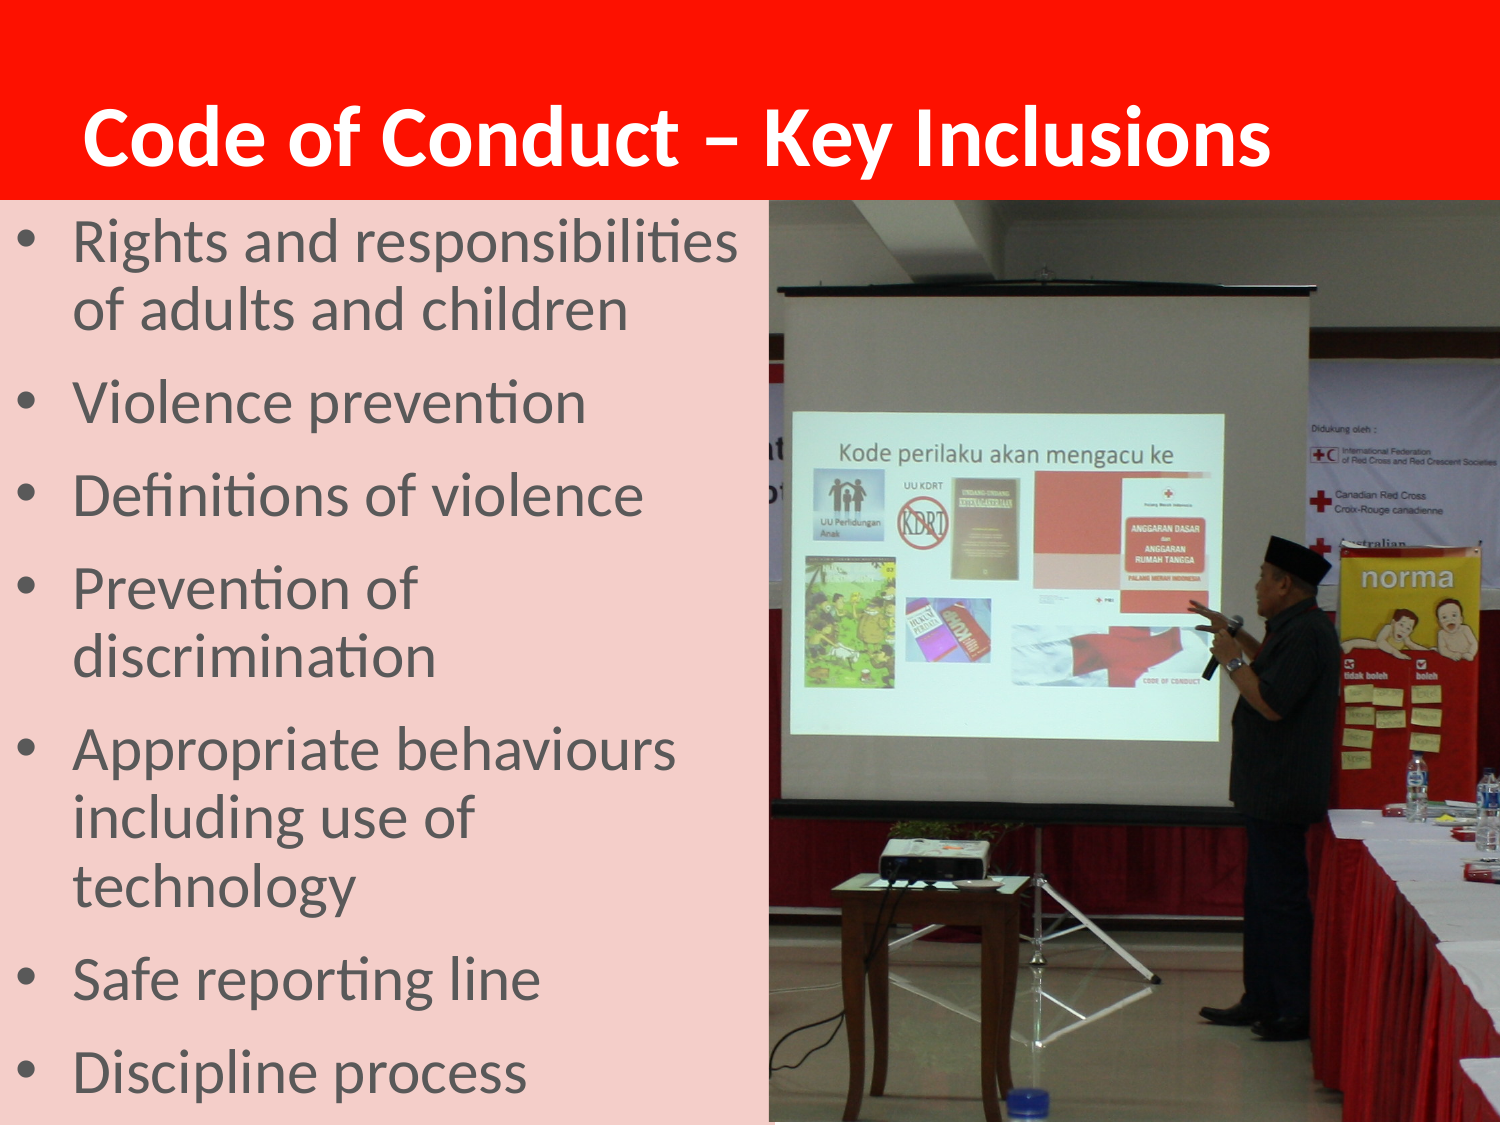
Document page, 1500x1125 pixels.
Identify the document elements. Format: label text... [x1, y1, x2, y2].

picture [768, 199, 1500, 1123]
title Code of Conduct – Key Inclusions [50, 37, 1400, 200]
list Rights and responsibilities of adults and children Violence prevention Definitions of violence Prevention of discrimination Appropriate behaviours including use of technology Safe reporting line Discipline process [0, 200, 766, 1125]
